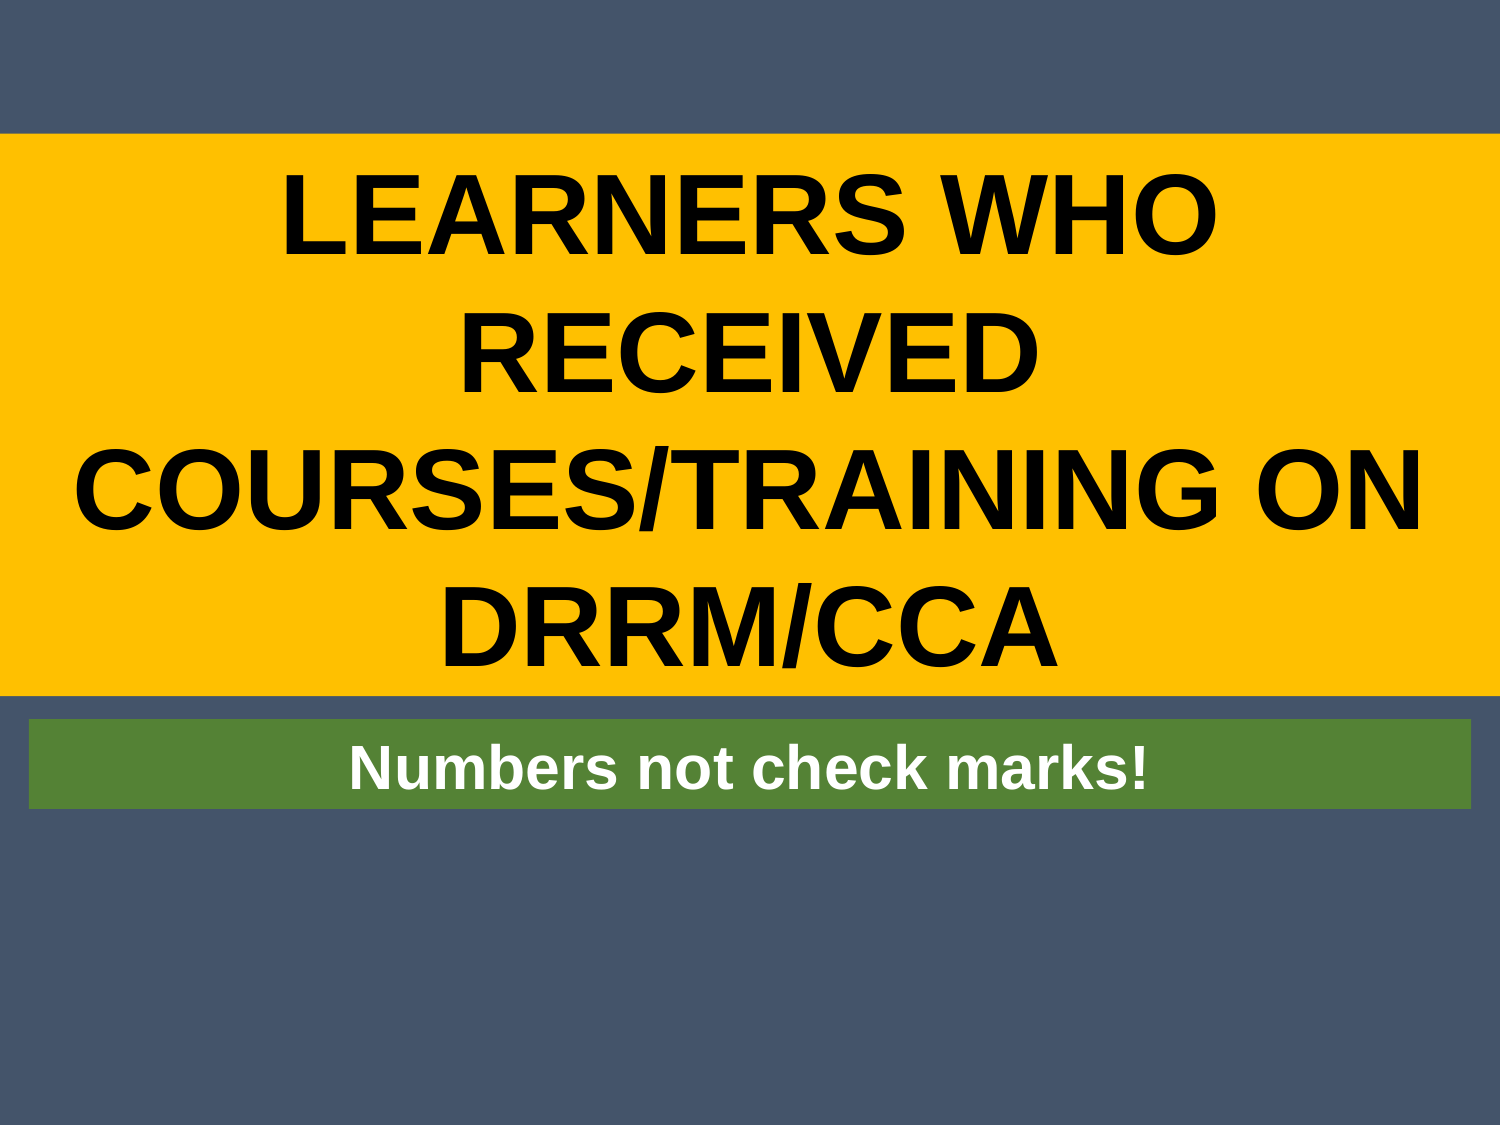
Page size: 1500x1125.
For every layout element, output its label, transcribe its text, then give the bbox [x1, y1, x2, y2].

title LEARNERS WHO RECEIVED COURSES/TRAINING ON DRRM/CCA [0, 133, 1500, 697]
text_box Numbers not check marks! [28, 719, 1472, 809]
